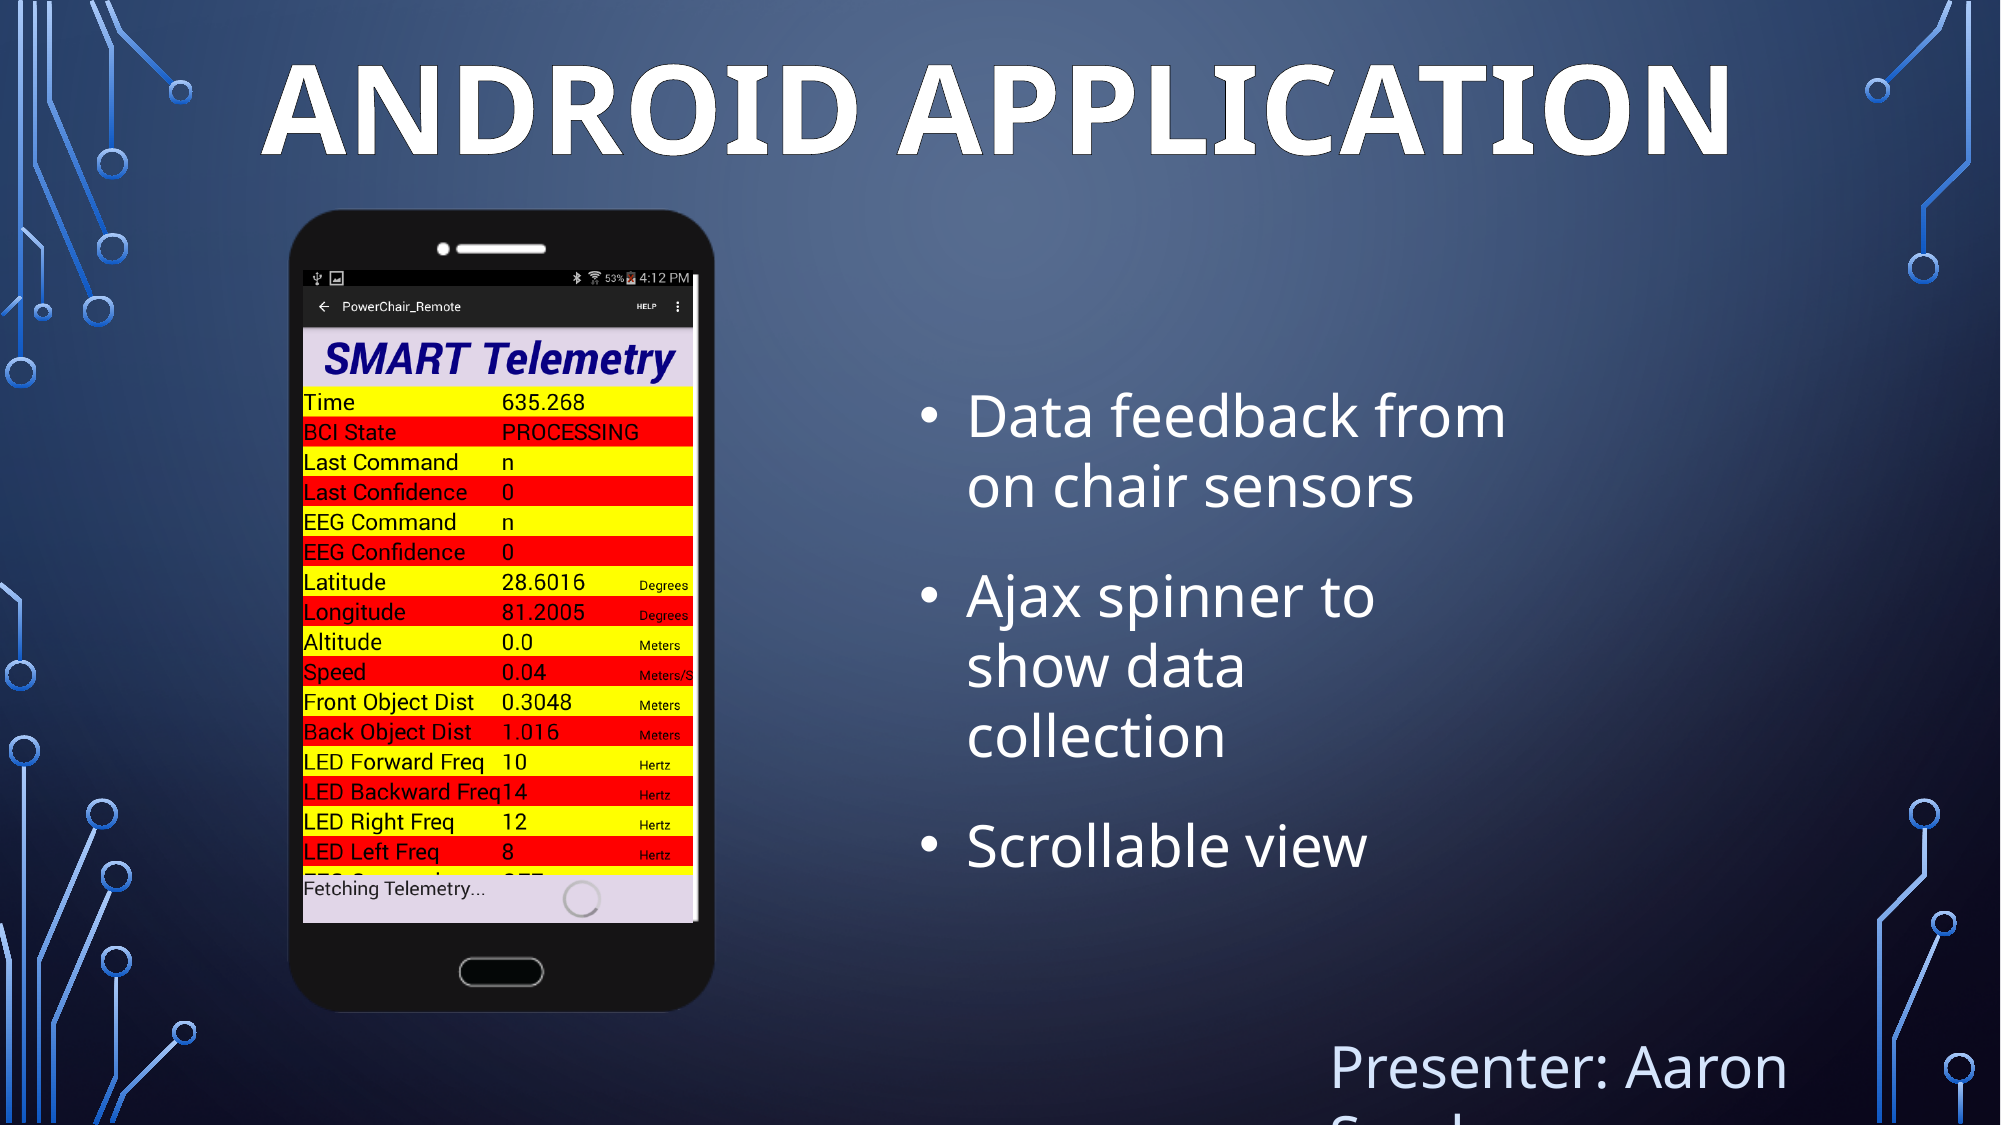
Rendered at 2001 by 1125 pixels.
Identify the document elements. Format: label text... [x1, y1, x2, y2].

text_box Presenter: Aaron Sandow [1314, 1023, 2000, 1125]
title Android Application [0, 41, 2000, 187]
picture [98, 206, 905, 1024]
text_box Data feedback from on chair sensors Ajax spinner to show data collection Scrollable view [905, 371, 1527, 887]
